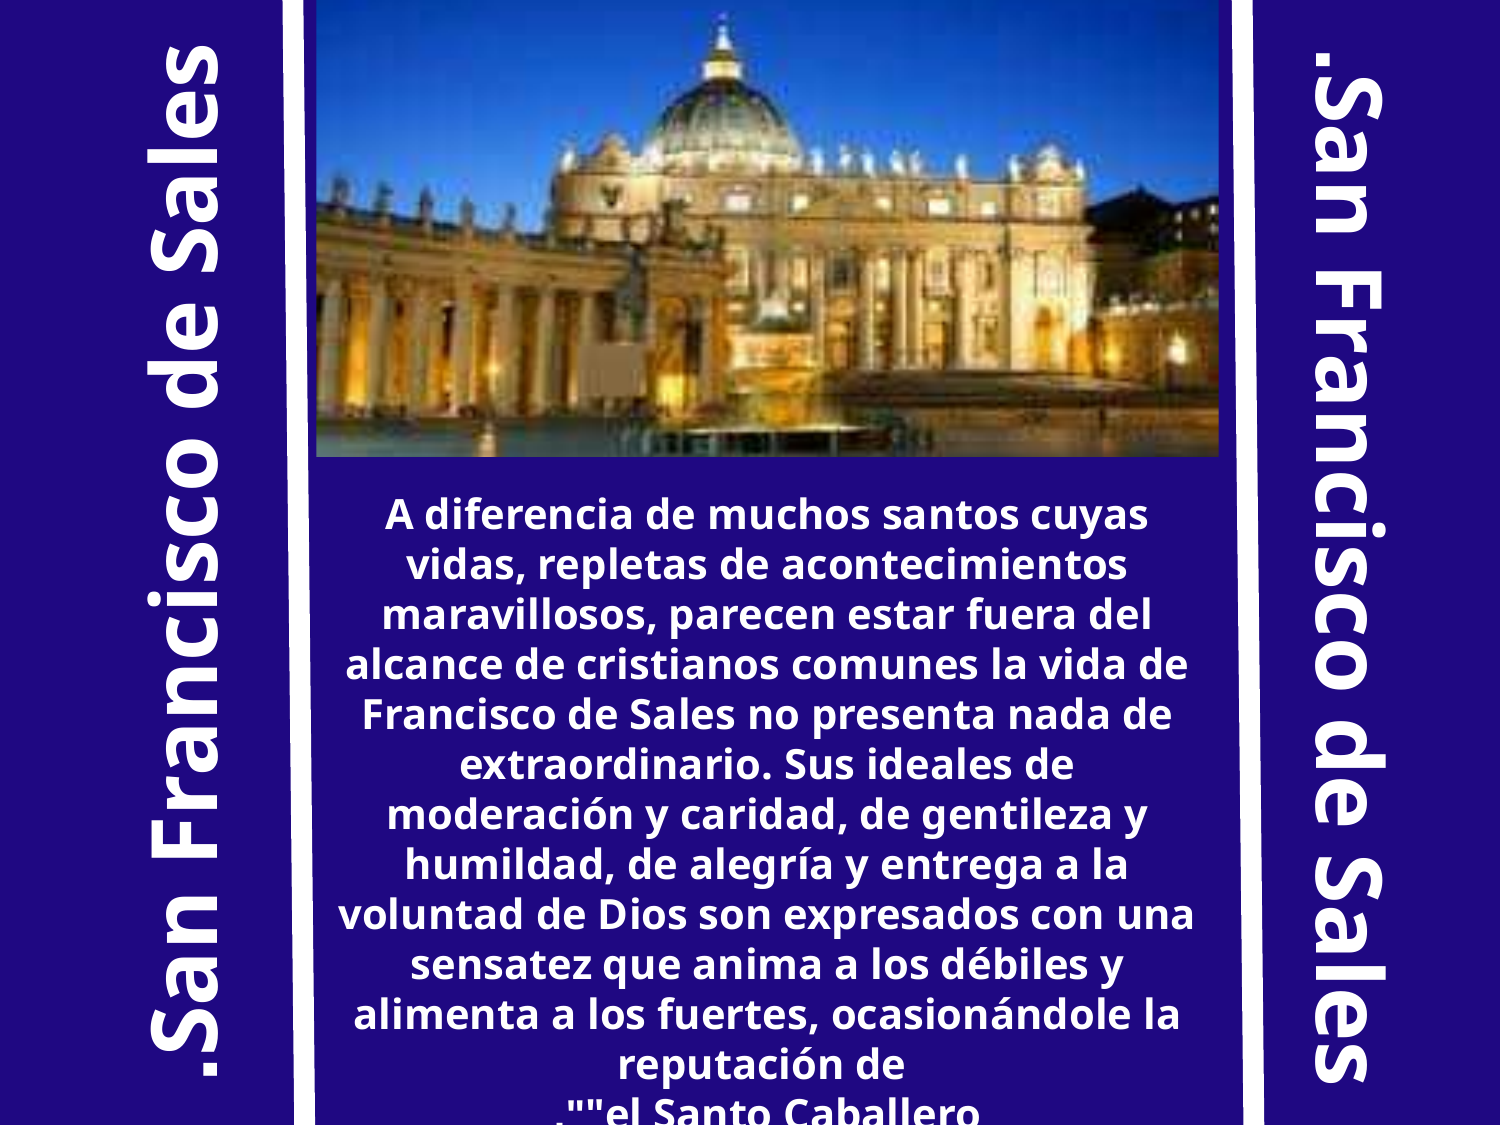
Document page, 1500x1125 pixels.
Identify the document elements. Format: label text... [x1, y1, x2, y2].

text_box San Francisco de Sales. [1290, 33, 1416, 554]
title San Francisco de Sales. [93, 0, 269, 554]
text_box A diferencia de muchos santos cuyas vidas, repletas de acontecimientos maravillosos, parecen estar fuera del alcance de cristianos comunes la vida de Francisco de Sales no presenta nada de extraordinario. Sus ideales de moderación y caridad, de gentileza y humildad, de alegría y entrega a la voluntad de Dios son expresados con una sensatez que anima a los débiles y alimenta a los fuertes, ocasionándole la reputación de "el Santo Caballero". . [316, 480, 1219, 554]
title San Francisco de Sales. [93, 577, 269, 1125]
text_box A diferencia de muchos santos cuyas vidas, repletas de acontecimientos maravillosos, parecen estar fuera del alcance de cristianos comunes la vida de Francisco de Sales no presenta nada de extraordinario. Sus ideales de moderación y caridad, de gentileza y humildad, de alegría y entrega a la voluntad de Dios son expresados con una sensatez que anima a los débiles y alimenta a los fuertes, ocasionándole la reputación de "el Santo Caballero". . [316, 577, 1219, 1125]
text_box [685, 556, 1500, 569]
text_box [0, 556, 683, 569]
text_box [292, 398, 1254, 554]
text_box [292, 577, 316, 1020]
picture [316, 0, 1219, 458]
text_box San Francisco de Sales. [1290, 577, 1416, 1103]
text_box [1219, 577, 1254, 1020]
